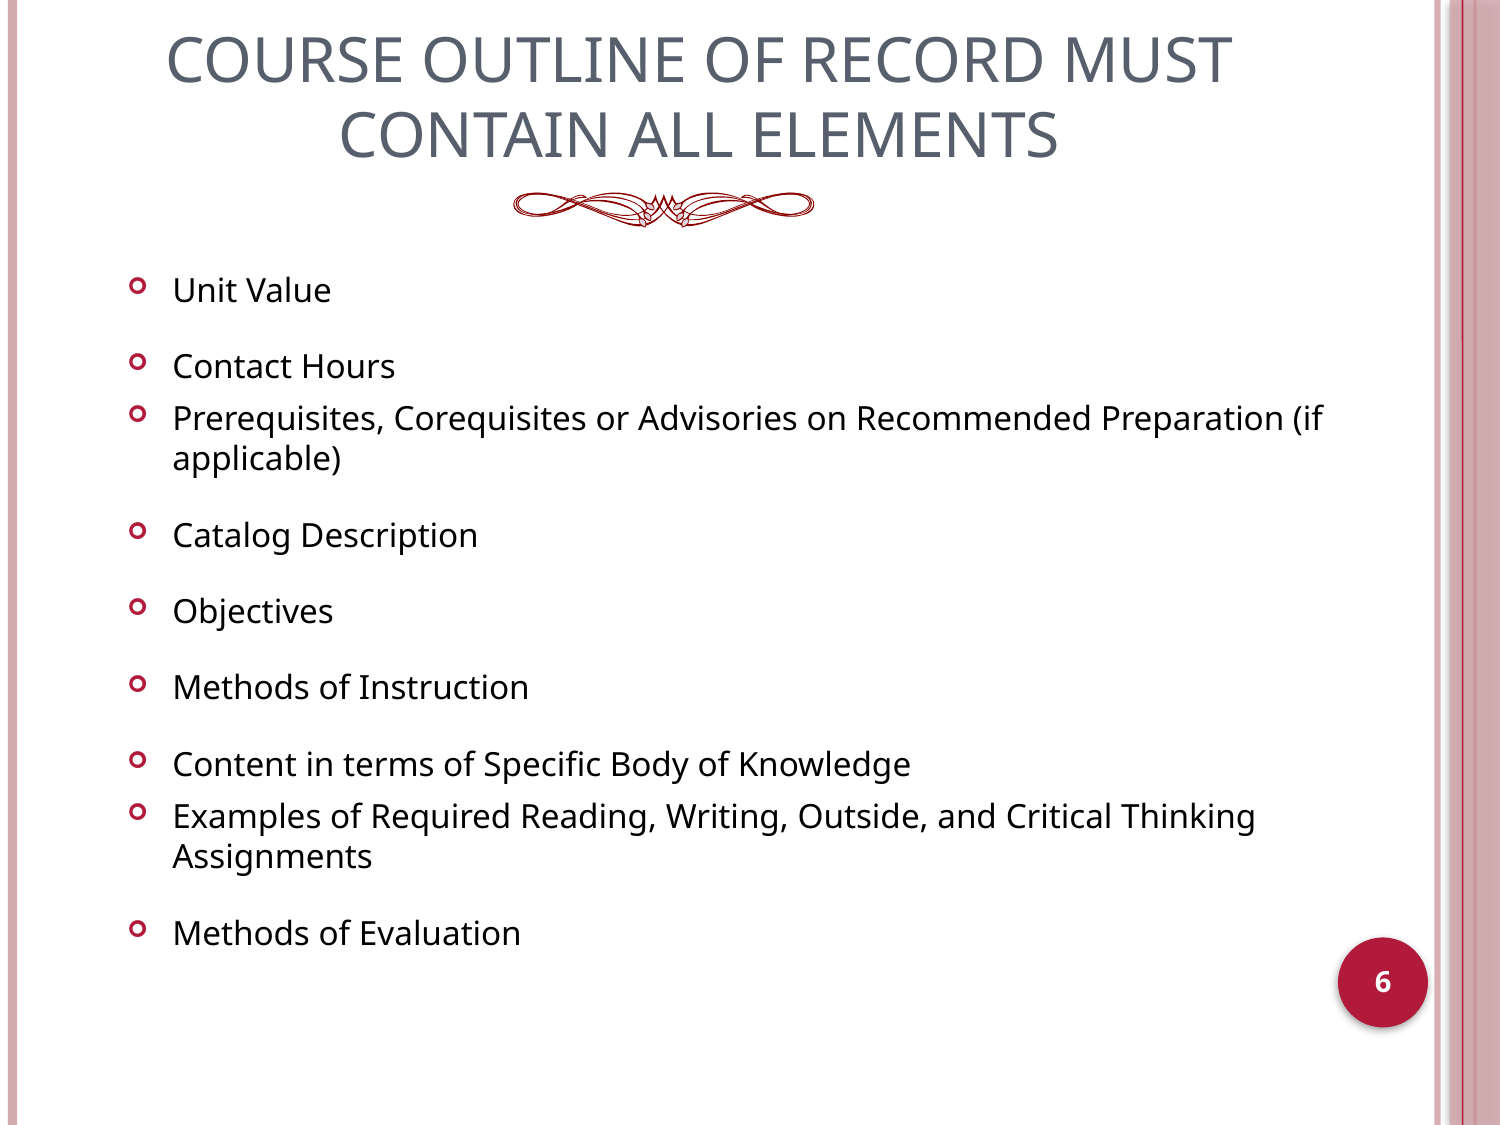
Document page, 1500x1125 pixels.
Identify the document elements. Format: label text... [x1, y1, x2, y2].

title Course Outline of Record Must Contain all Elements [87, 12, 1313, 200]
picture [511, 186, 817, 232]
list Unit Value Contact Hours Prerequisites, Corequisites or Advisories on Recommended Preparation (if applicable) Catalog Description Objectives Methods of Instruction Content in terms of Specific Body of Knowledge Examples of Required Reading, Writing, Outside, and Critical Thinking Assignments Methods of Evaluation [112, 237, 1375, 975]
slide_number 6 [1333, 940, 1434, 1027]
